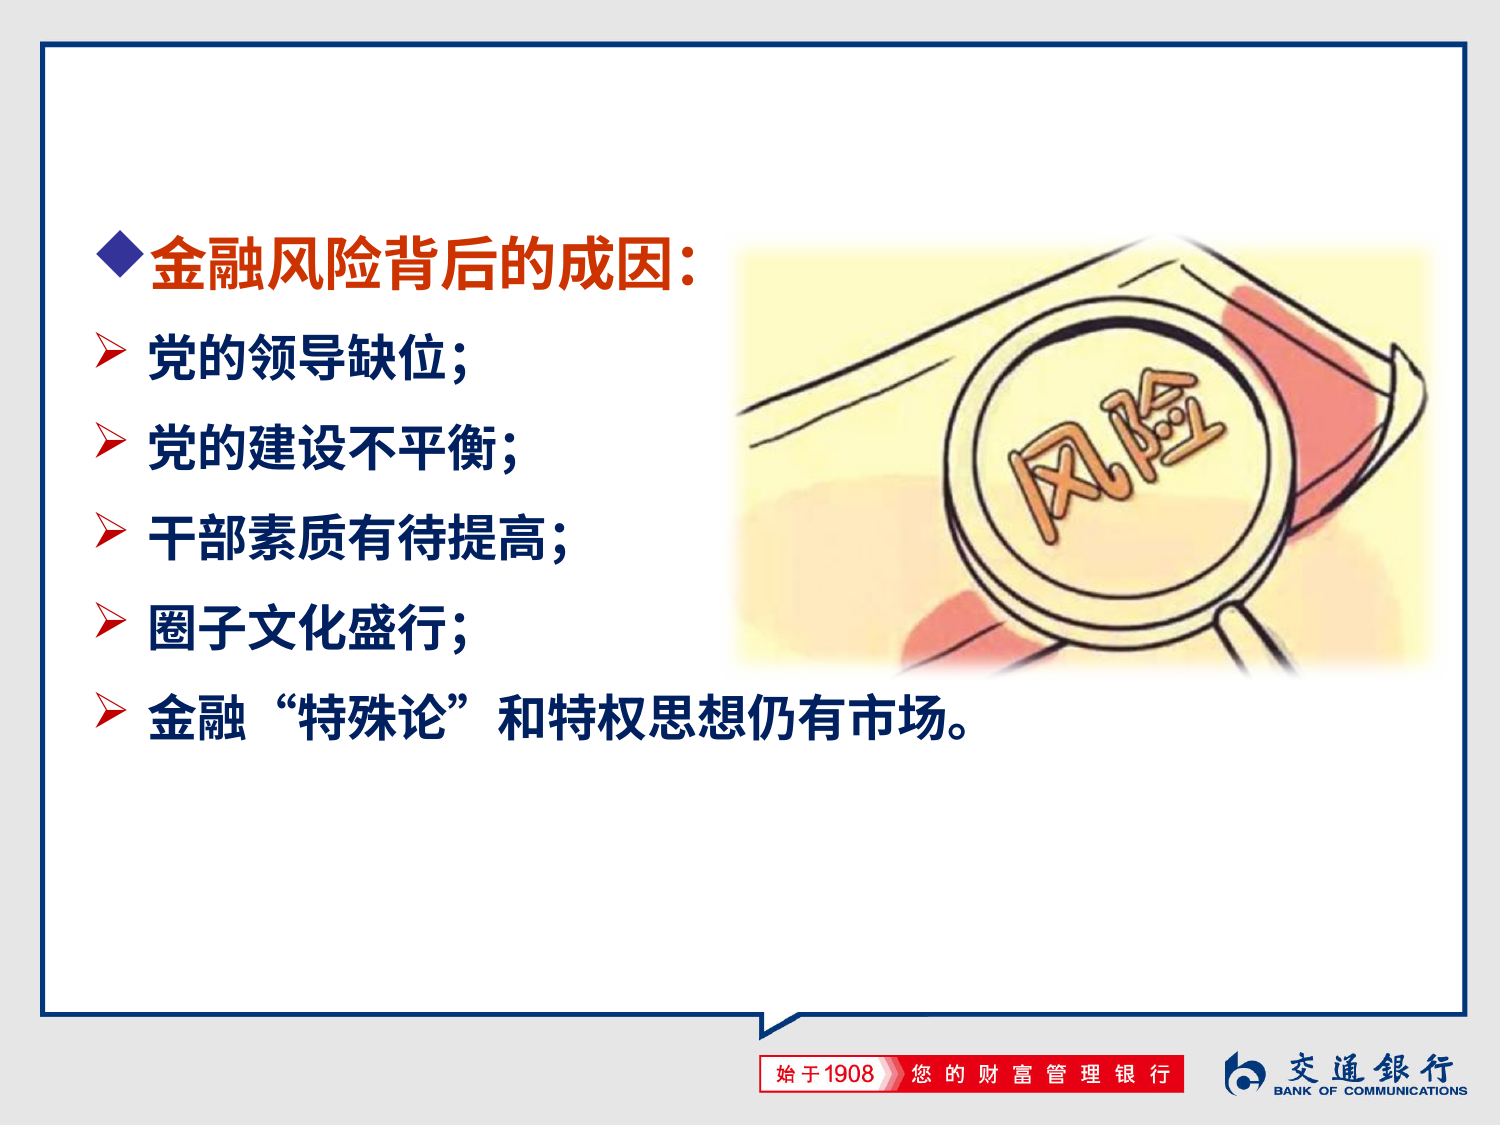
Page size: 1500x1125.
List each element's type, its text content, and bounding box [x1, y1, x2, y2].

text_box 金融风险背后的成因： 党的领导缺位； 党的建设不平衡； 干部素质有待提高； 圈子文化盛行； 金融“特殊论”和特权思想仍有市场。 [76, 184, 1376, 755]
picture [0, 0, 1500, 1125]
